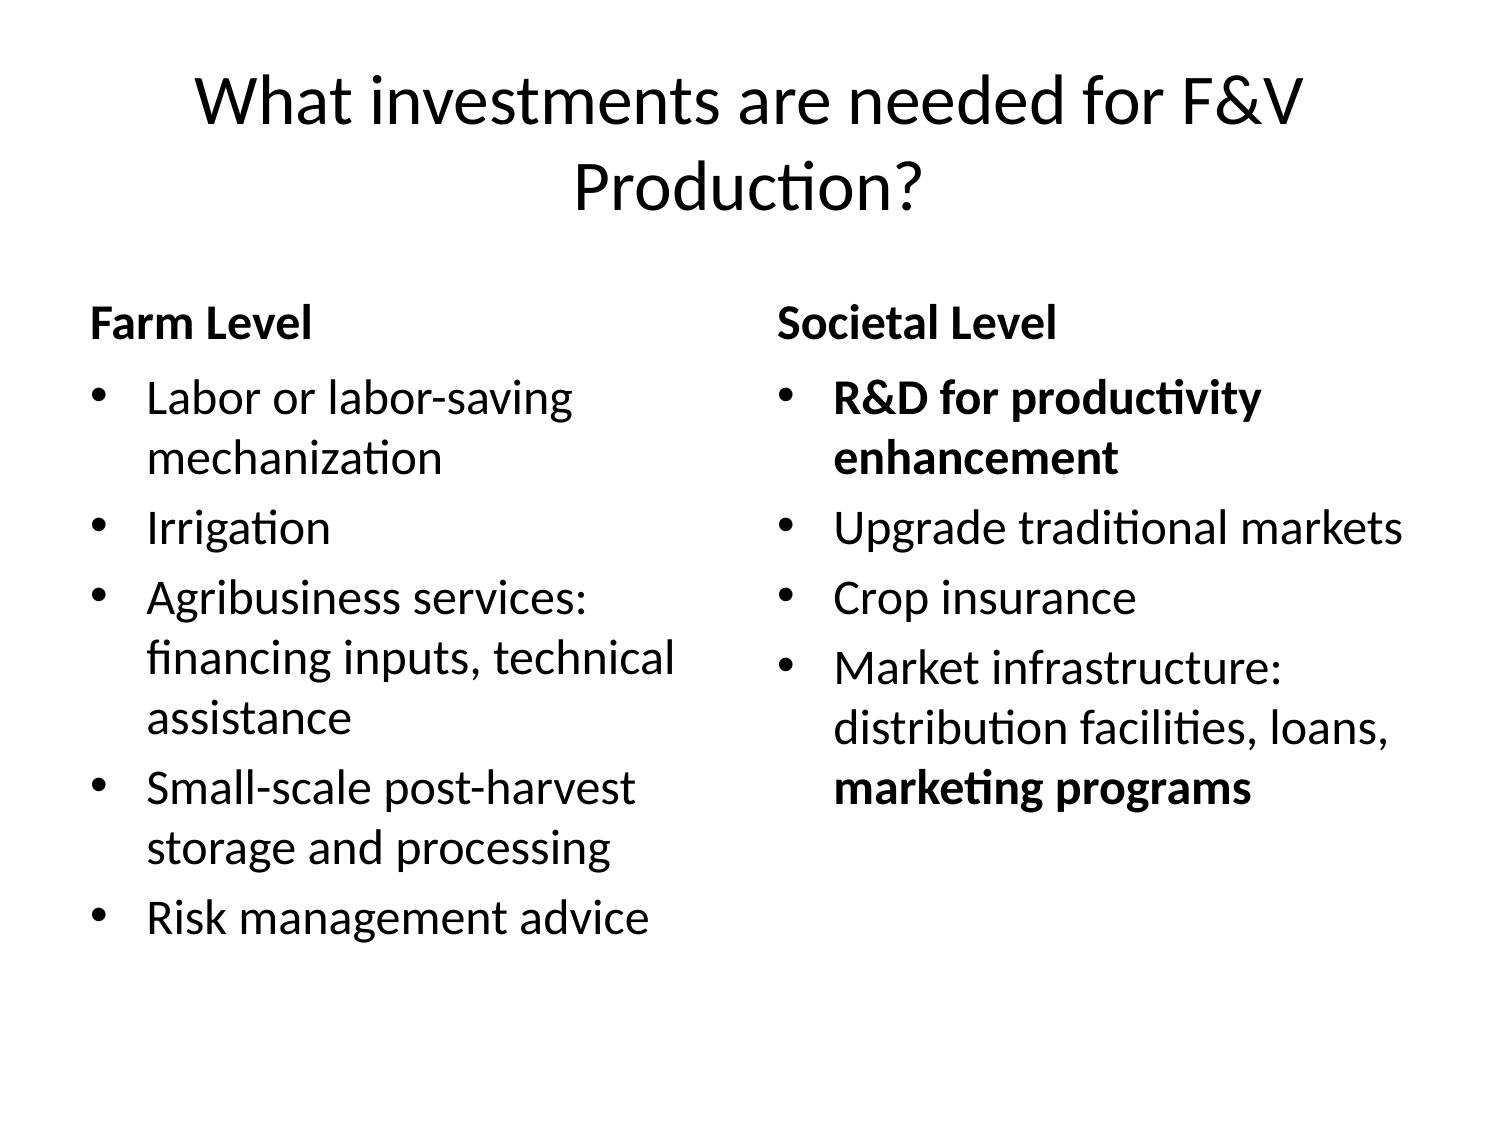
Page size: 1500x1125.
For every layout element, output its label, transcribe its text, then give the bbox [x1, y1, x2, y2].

list R&D for productivity enhancement Upgrade traditional markets Crop insurance Market infrastructure: distribution facilities, loans, marketing programs [761, 356, 1425, 1005]
list Labor or labor-saving mechanization Irrigation Agribusiness services: financing inputs, technical assistance Small-scale post-harvest storage and processing Risk management advice [75, 356, 738, 1005]
title What investments are needed for F&V Production? [75, 45, 1425, 233]
list Farm Level [75, 251, 738, 356]
list Societal Level [761, 251, 1425, 356]
